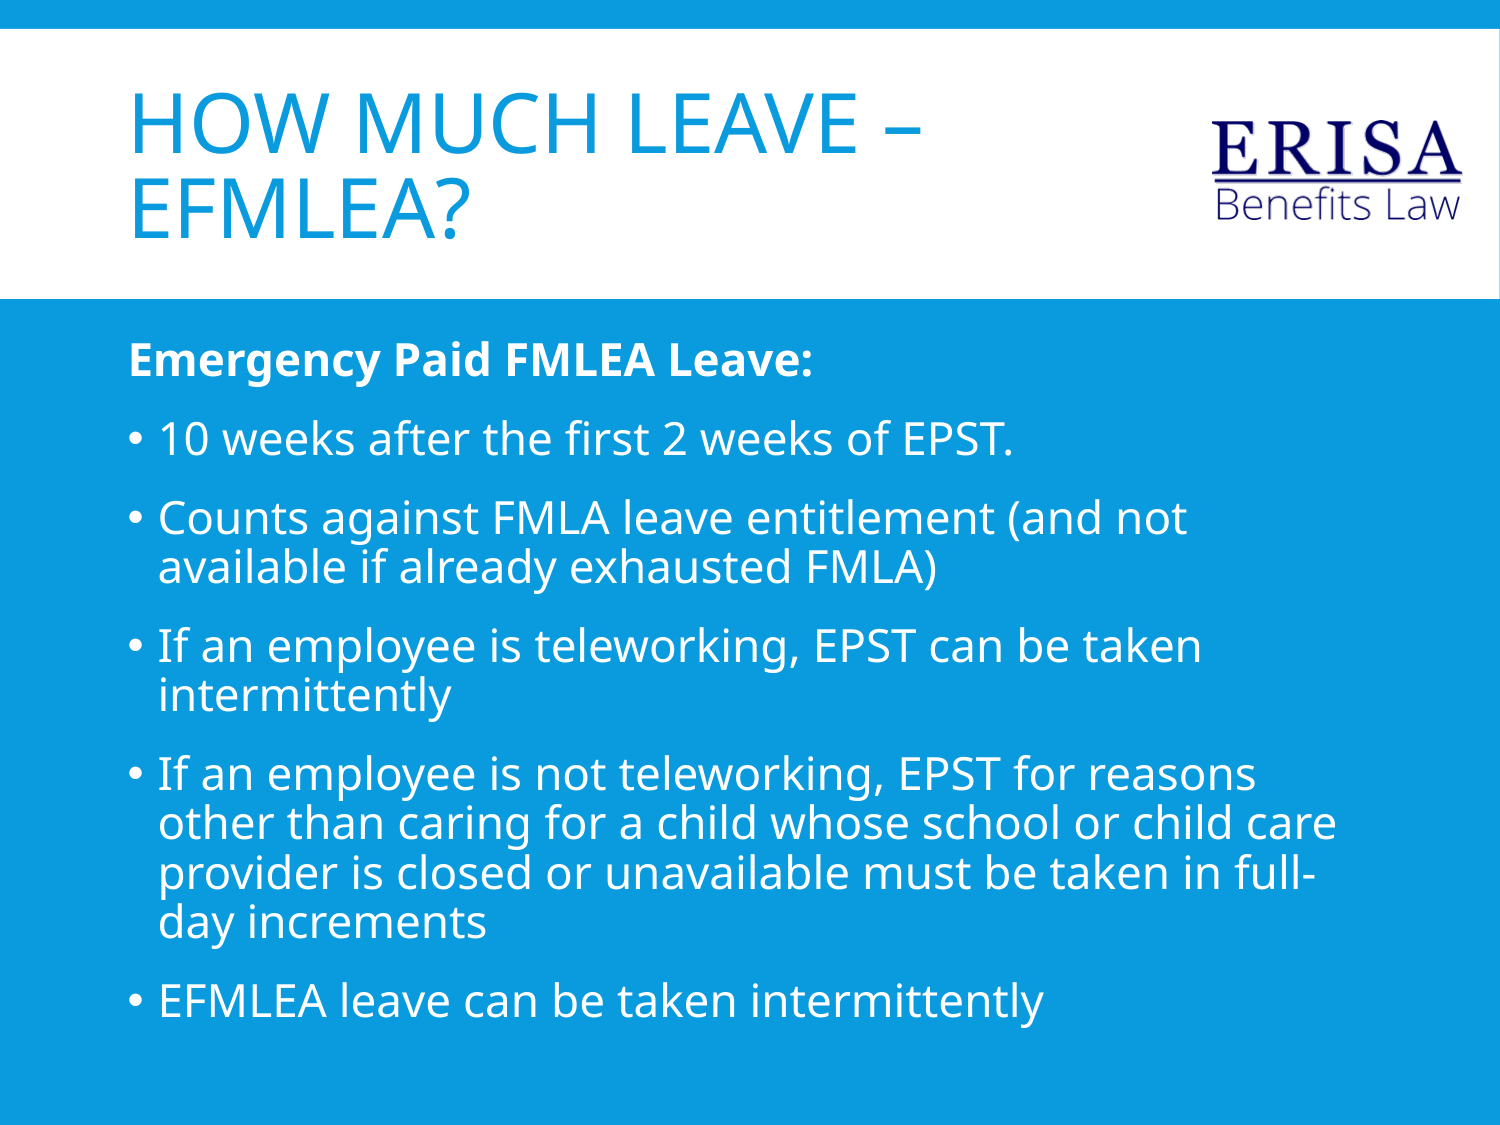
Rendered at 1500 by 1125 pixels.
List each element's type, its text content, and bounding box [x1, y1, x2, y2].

picture [1022, 1021, 1032, 1027]
title How much Leave – EFMLEA? [112, 46, 1388, 294]
list Emergency Paid FMLEA Leave: 10 weeks after the first 2 weeks of EPST. Counts against FMLA leave entitlement (and not available if already exhausted FMLA) If an employee is teleworking, EPST can be taken intermittently If an employee is not teleworking, EPST for reasons other than caring for a child whose school or child care provider is closed or unavailable must be taken in full-day increments EFMLEA leave can be taken intermittently [112, 329, 1388, 1021]
picture [1212, 120, 1463, 221]
